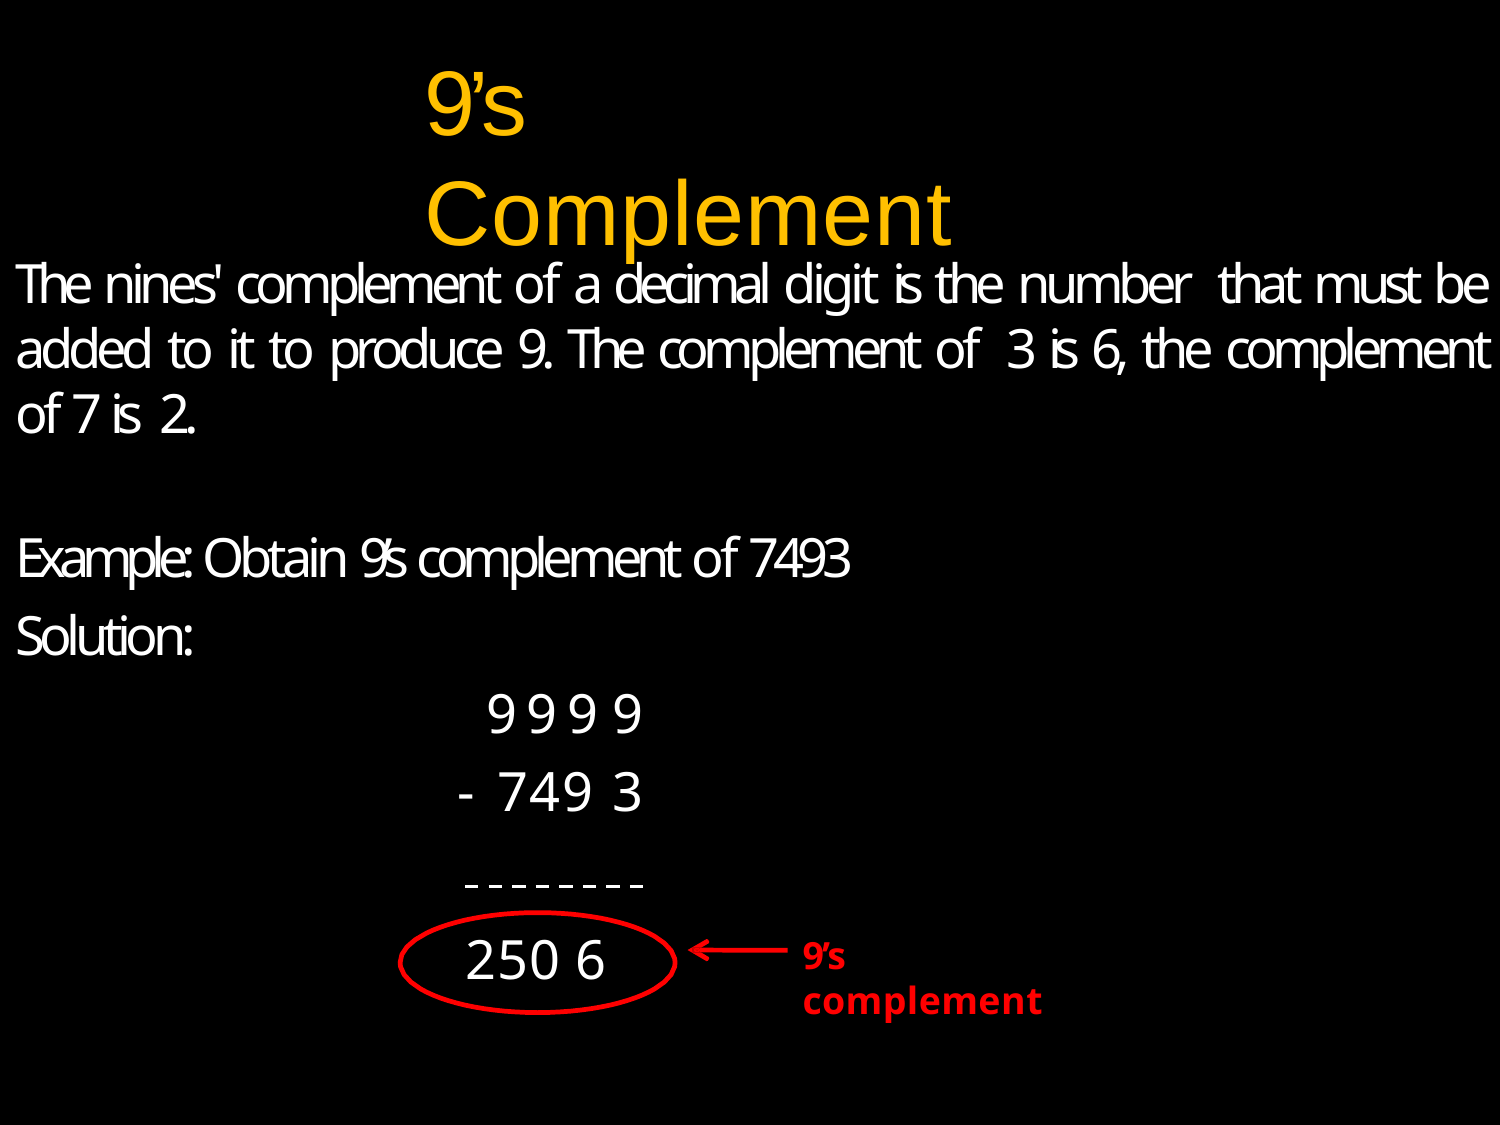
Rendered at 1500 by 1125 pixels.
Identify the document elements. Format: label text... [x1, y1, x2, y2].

text_box The nines' complement of a decimal digit is the number that must be added to it to produce 9. The complement of 3 is 6, the complement of 7 is 2. Example: Obtain 9’s complement of 7493 Solution: 9 9 9 9 - 7 4 9 3 [12, 247, 1488, 823]
text_box [400, 912, 676, 1013]
text_box [687, 939, 788, 962]
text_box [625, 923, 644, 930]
title 9’s Complement [421, 41, 1079, 247]
text_box 9’s complement [800, 929, 1087, 1022]
